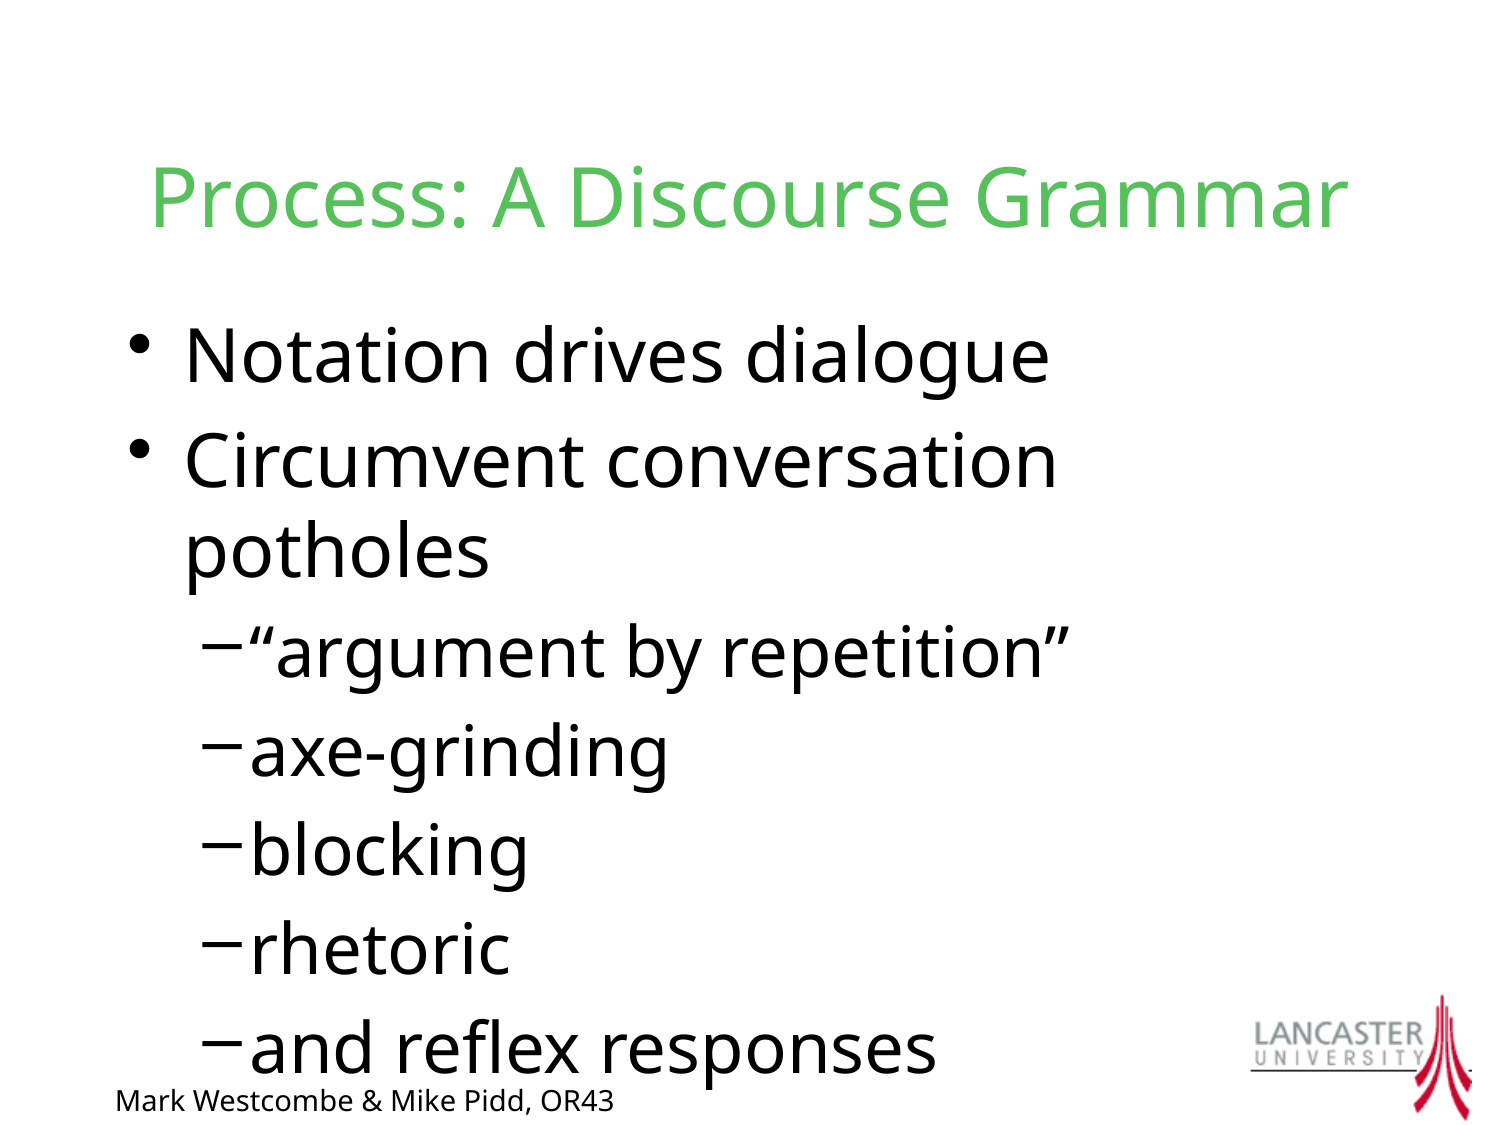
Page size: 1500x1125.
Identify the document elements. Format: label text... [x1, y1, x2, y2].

footer Mark Westcombe & Mike Pidd, OR43 [99, 1074, 975, 1113]
picture [1237, 992, 1472, 1125]
title Process: A Discourse Grammar [112, 99, 1388, 288]
list Notation drives dialogue Circumvent conversation potholes “argument by repetition” axe-grinding blocking rhetoric and reflex responses [112, 299, 1388, 975]
